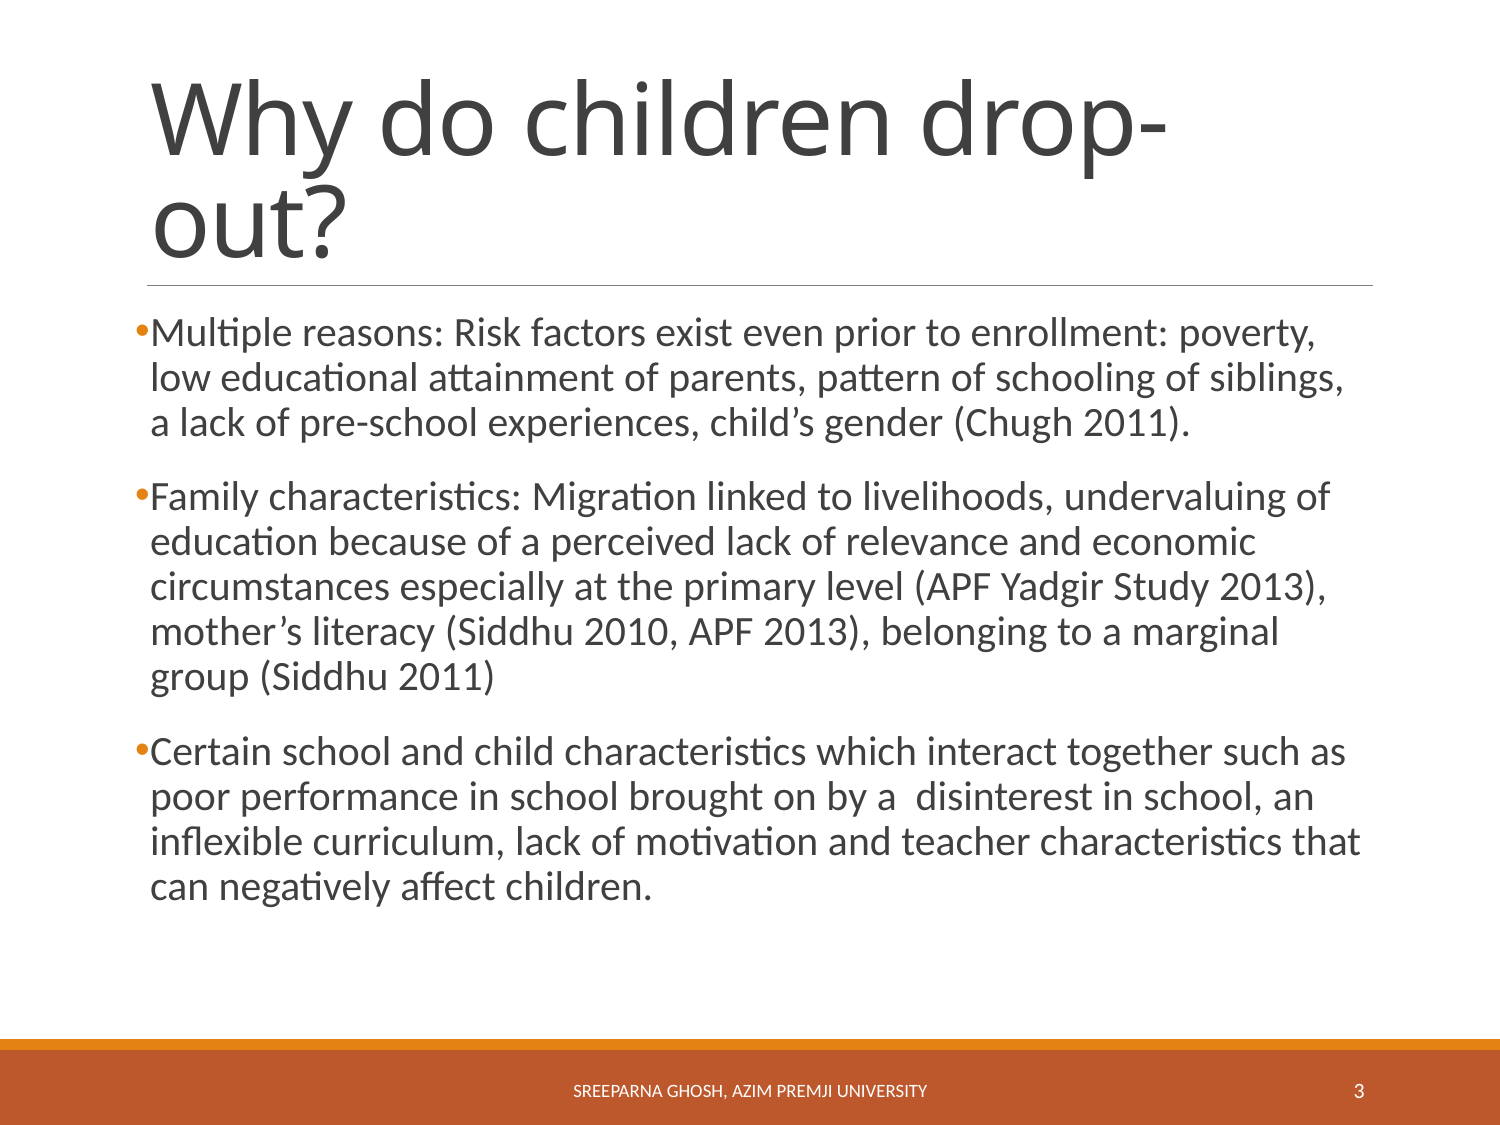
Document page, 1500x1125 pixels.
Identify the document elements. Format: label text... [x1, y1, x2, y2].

list Multiple reasons: Risk factors exist even prior to enrollment: poverty, low educational attainment of parents, pattern of schooling of siblings, a lack of pre-school experiences, child’s gender (Chugh 2011). Family characteristics: Migration linked to livelihoods, undervaluing of education because of a perceived lack of relevance and economic circumstances especially at the primary level (APF Yadgir Study 2013), mother’s literacy (Siddhu 2010, APF 2013), belonging to a marginal group (Siddhu 2011) Certain school and child characteristics which interact together such as poor performance in school brought on by a disinterest in school, an inflexible curriculum, lack of motivation and teacher characteristics that can negatively affect children. [135, 302, 1373, 963]
slide_number 3 [1218, 1059, 1380, 1120]
title Why do children drop-out? [135, 47, 1373, 285]
footer Sreeparna Ghosh, Azim Premji University [453, 1059, 1047, 1120]
